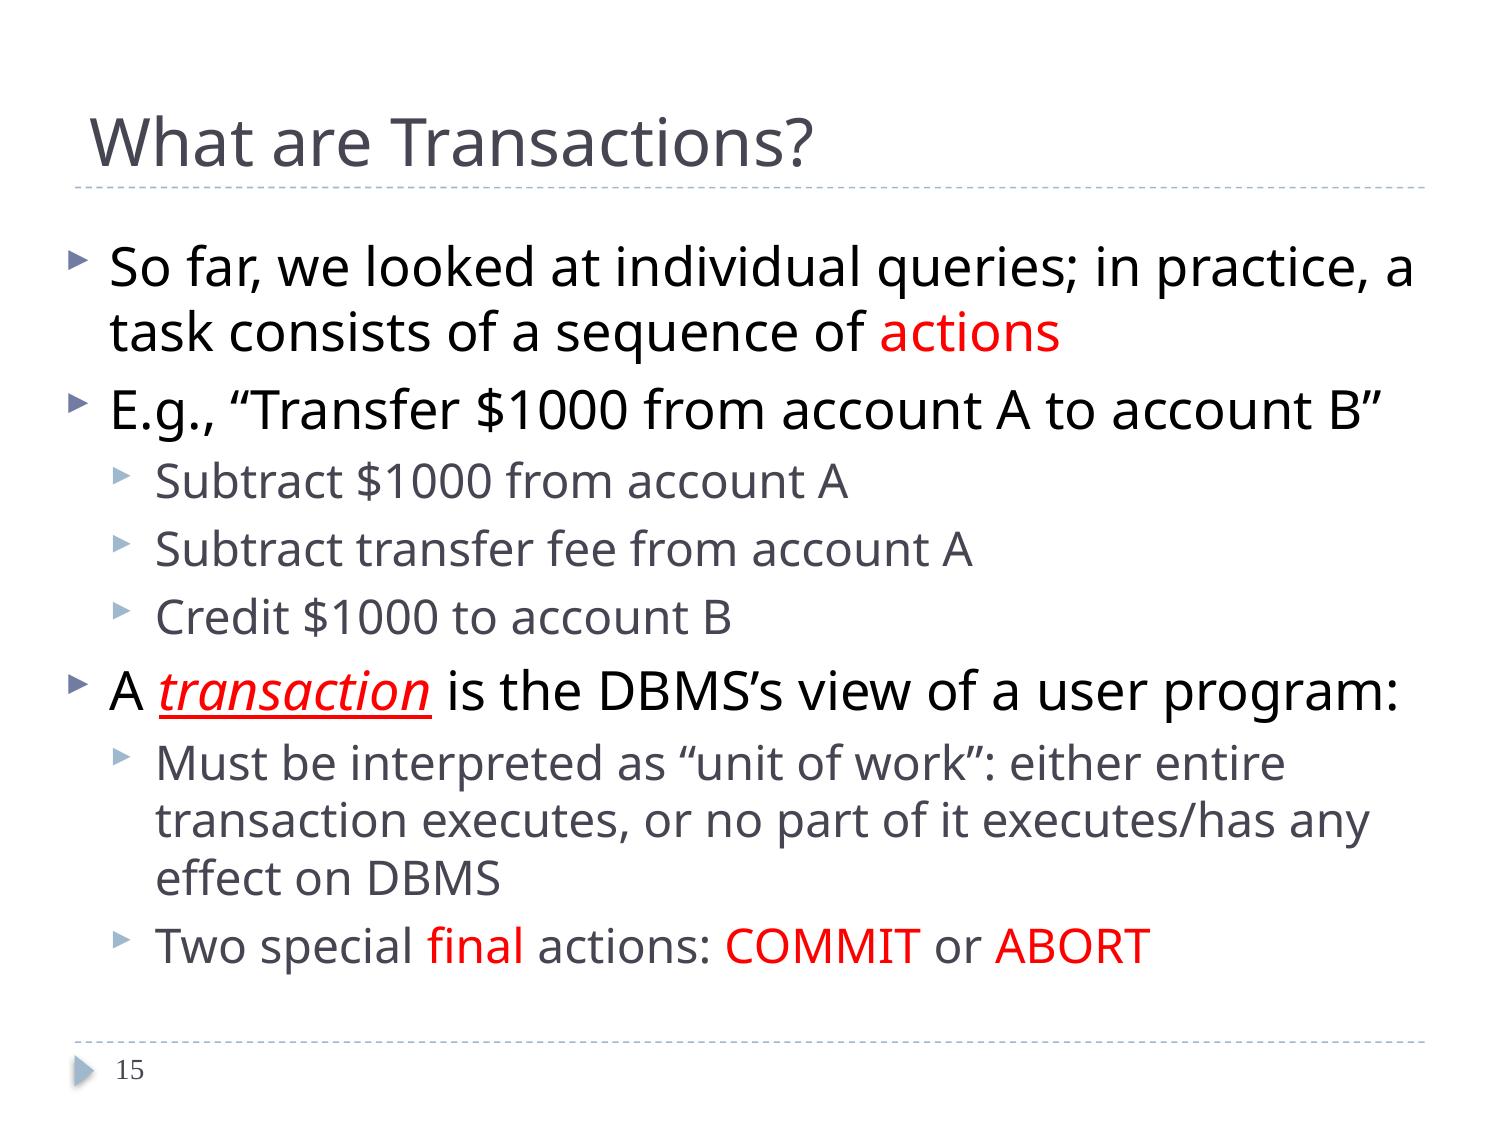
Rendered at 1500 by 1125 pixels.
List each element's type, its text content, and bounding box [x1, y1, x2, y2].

slide_number 15 [100, 1042, 426, 1103]
list So far, we looked at individual queries; in practice, a task consists of a sequence of actions E.g., “Transfer $1000 from account A to account B” Subtract $1000 from account A Subtract transfer fee from account A Credit $1000 to account B A transaction is the DBMS’s view of a user program: Must be interpreted as “unit of work”: either entire transaction executes, or no part of it executes/has any effect on DBMS Two special final actions: COMMIT or ABORT [50, 224, 1475, 1025]
title What are Transactions? [75, 24, 1425, 188]
